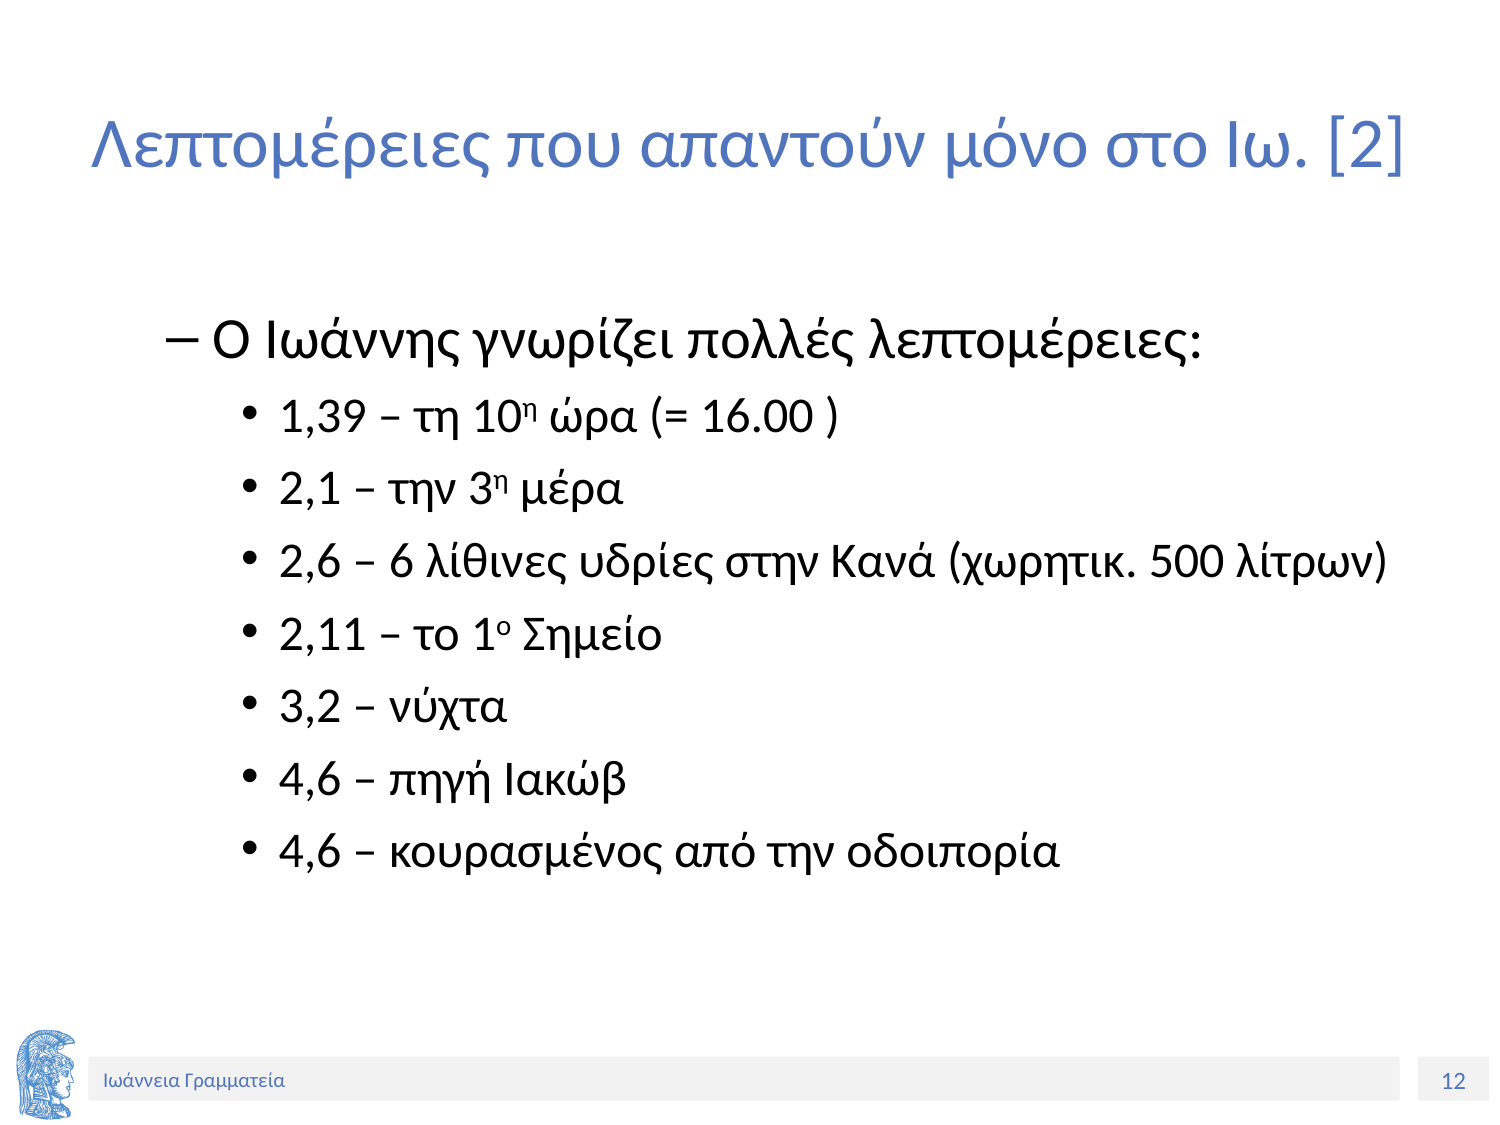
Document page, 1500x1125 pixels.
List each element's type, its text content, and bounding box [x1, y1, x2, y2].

list Ο Ιωάννης γνωρίζει πολλές λεπτομέρειες: 1,39 – τη 10η ώρα (= 16.00 ) 2,1 – την 3η μέρα 2,6 – 6 λίθινες υδρίες στην Κανά (χωρητικ. 500 λίτρων) 2,11 – το 1ο Σημείο 3,2 – νύχτα 4,6 – πηγή Ιακώβ 4,6 – κουρασμένος από την οδοιπορία [76, 292, 1427, 1035]
title Λεπτομέρειες που απαντούν μόνο στο Ιω. [2] [75, 45, 1425, 233]
picture [9, 1026, 81, 1120]
